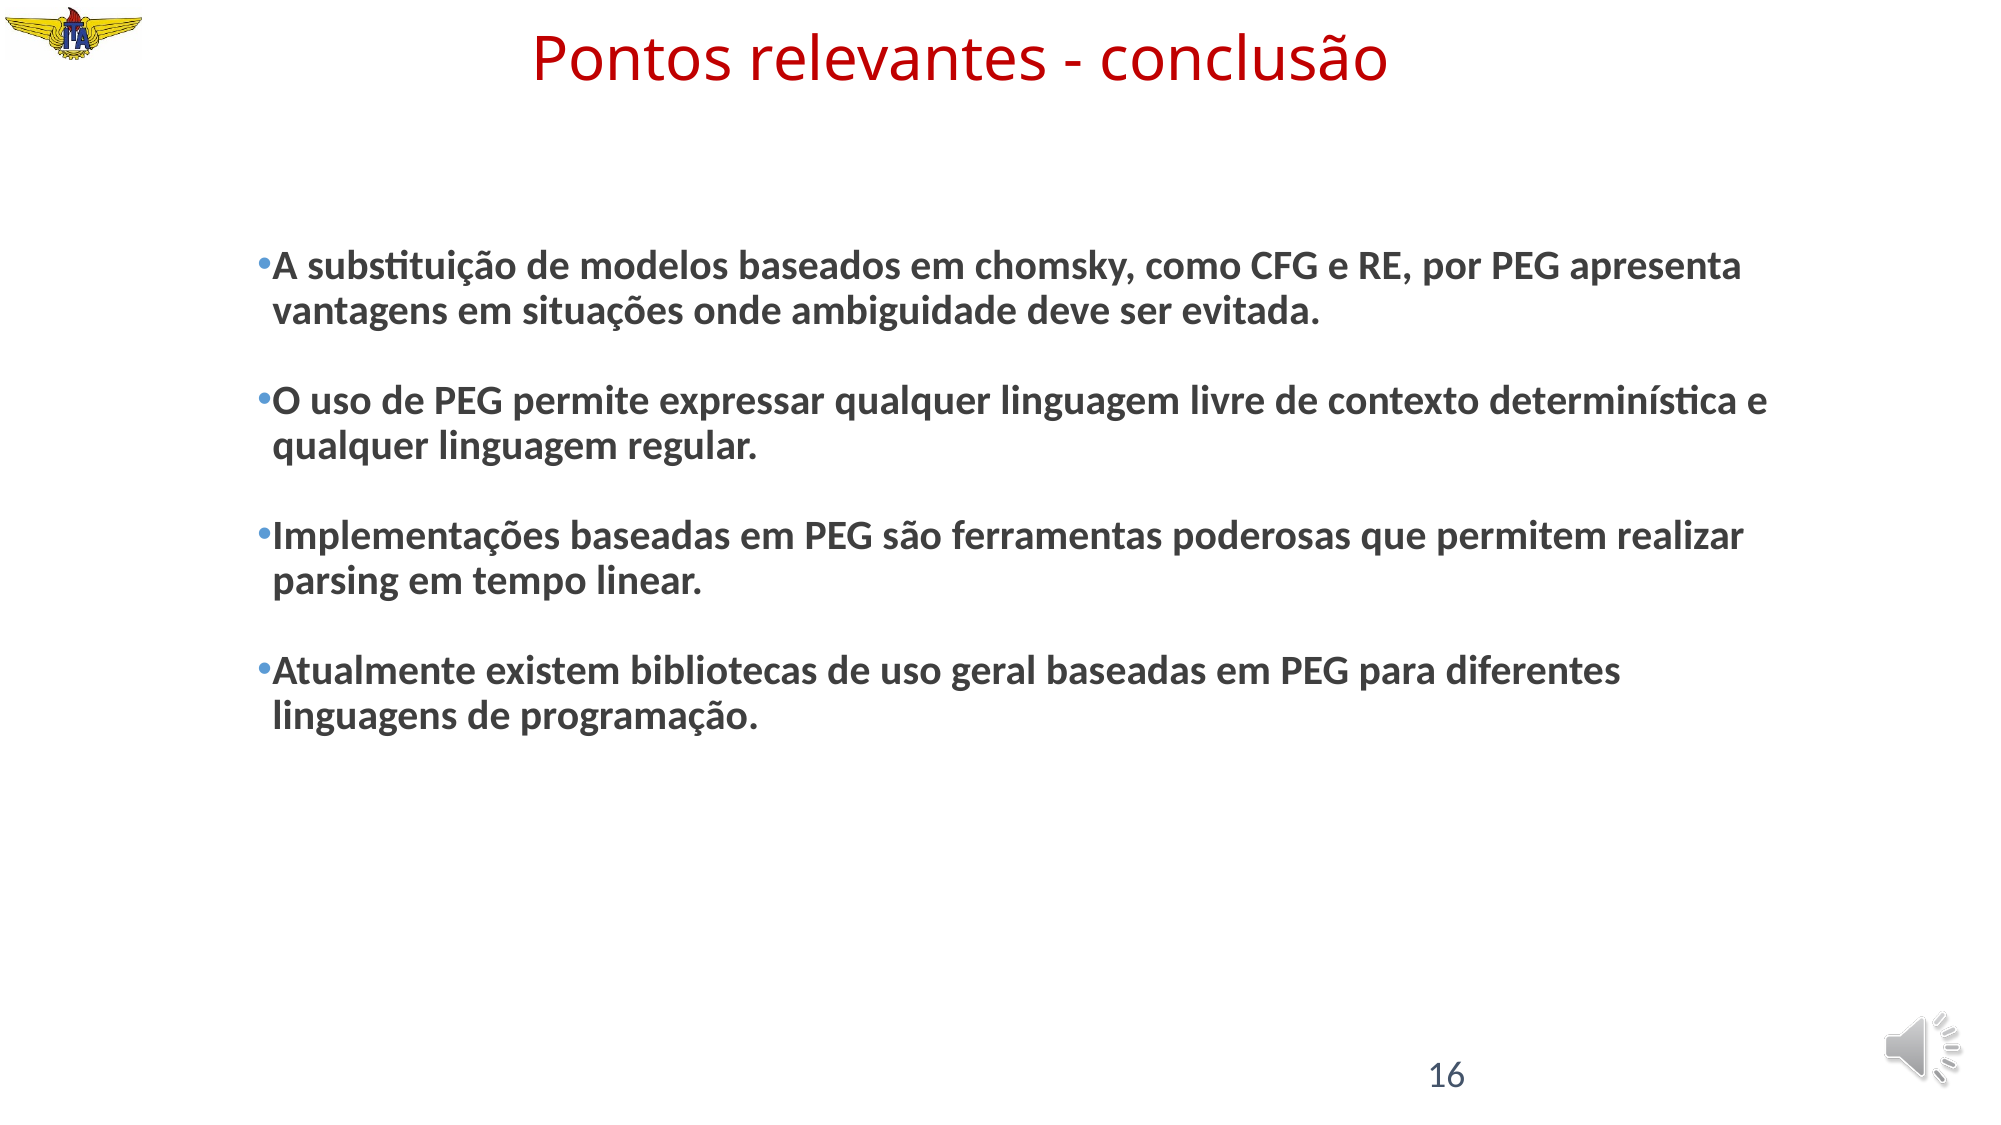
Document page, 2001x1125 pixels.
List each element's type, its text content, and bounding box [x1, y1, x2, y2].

text_box Pontos relevantes - conclusão [165, 28, 1757, 104]
slide_number 16 [1412, 1042, 1863, 1103]
picture [5, 7, 142, 60]
text_box A substituição de modelos baseados em chomsky, como CFG e RE, por PEG apresenta vantagens em situações onde ambiguidade deve ser evitada. O uso de PEG permite expressar qualquer linguagem livre de contexto determinística e qualquer linguagem regular. Implementações baseadas em PEG são ferramentas poderosas que permitem realizar parsing em tempo linear. Atualmente existem bibliotecas de uso geral baseadas em PEG para diferentes linguagens de programação. [242, 235, 1808, 986]
picture [1884, 1009, 1965, 1090]
